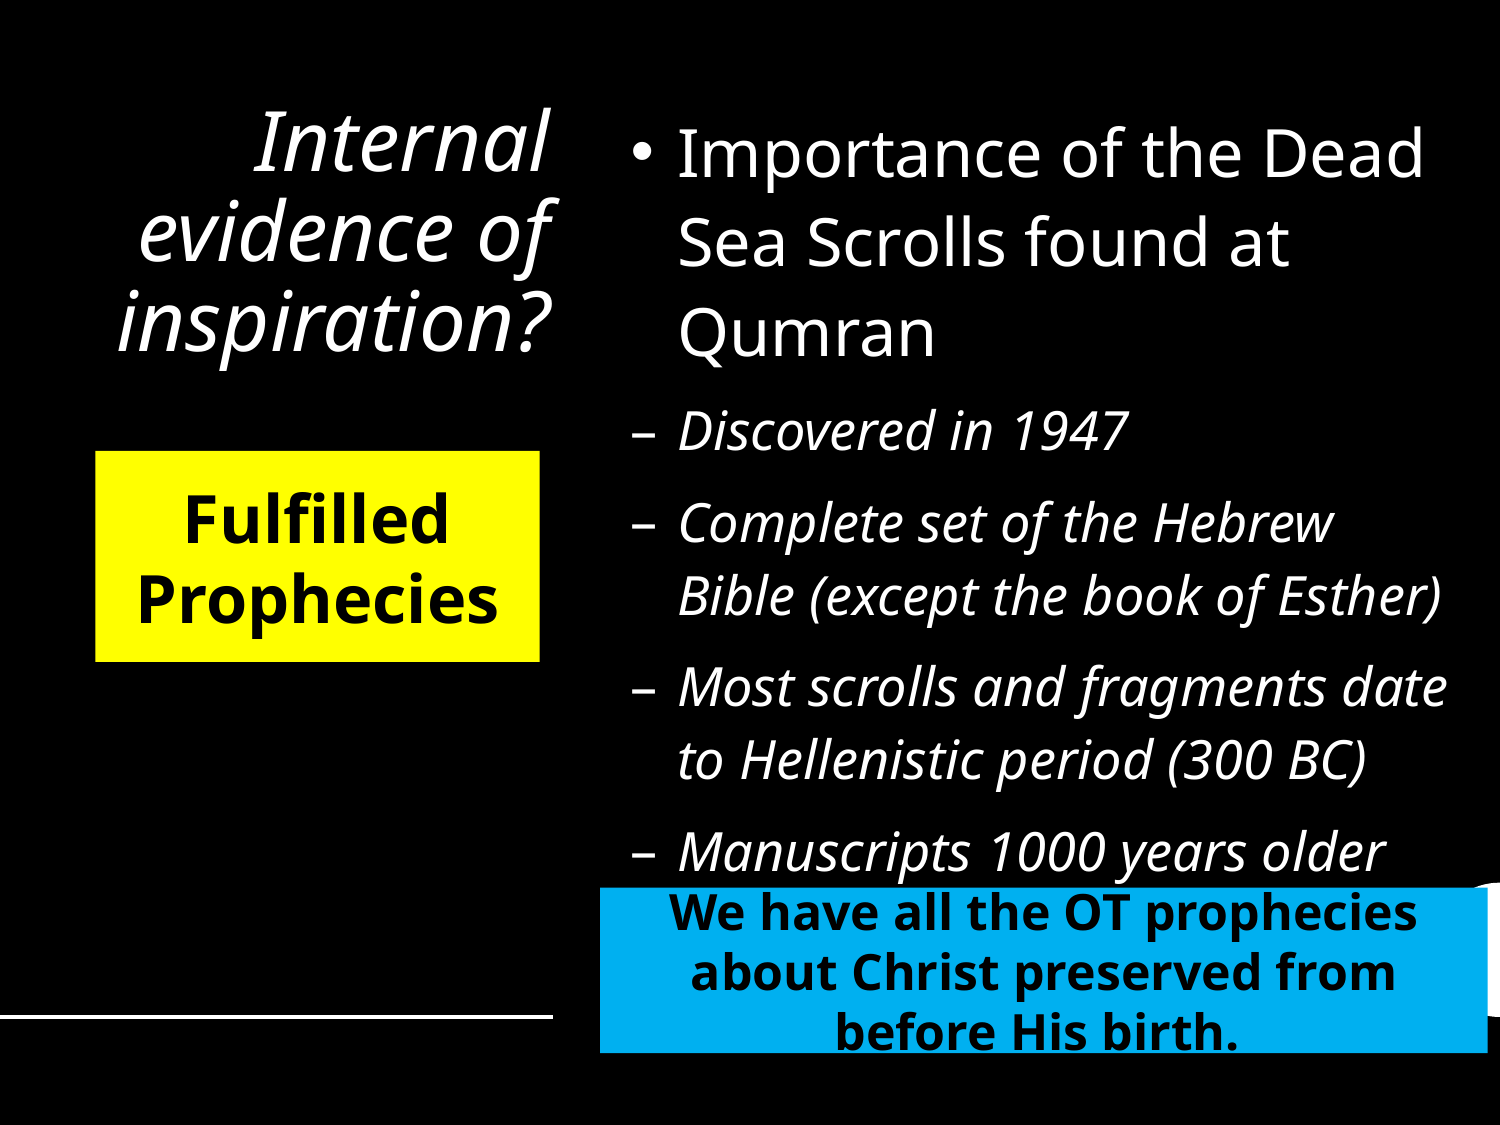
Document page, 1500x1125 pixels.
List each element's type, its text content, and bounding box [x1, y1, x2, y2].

title Internal evidence of inspiration? [69, 91, 566, 1022]
text_box We have all the OT prophecies about Christ preserved from before His birth. [599, 887, 1489, 1054]
text_box Fulfilled Prophecies [94, 450, 541, 663]
list Importance of the Dead Sea Scrolls found at Qumran Discovered in 1947 Complete set of the Hebrew Bible (except the book of Esther) Most scrolls and fragments date to Hellenistic period (300 BC) Manuscripts 1000 years older than any previously found [615, 93, 1473, 887]
